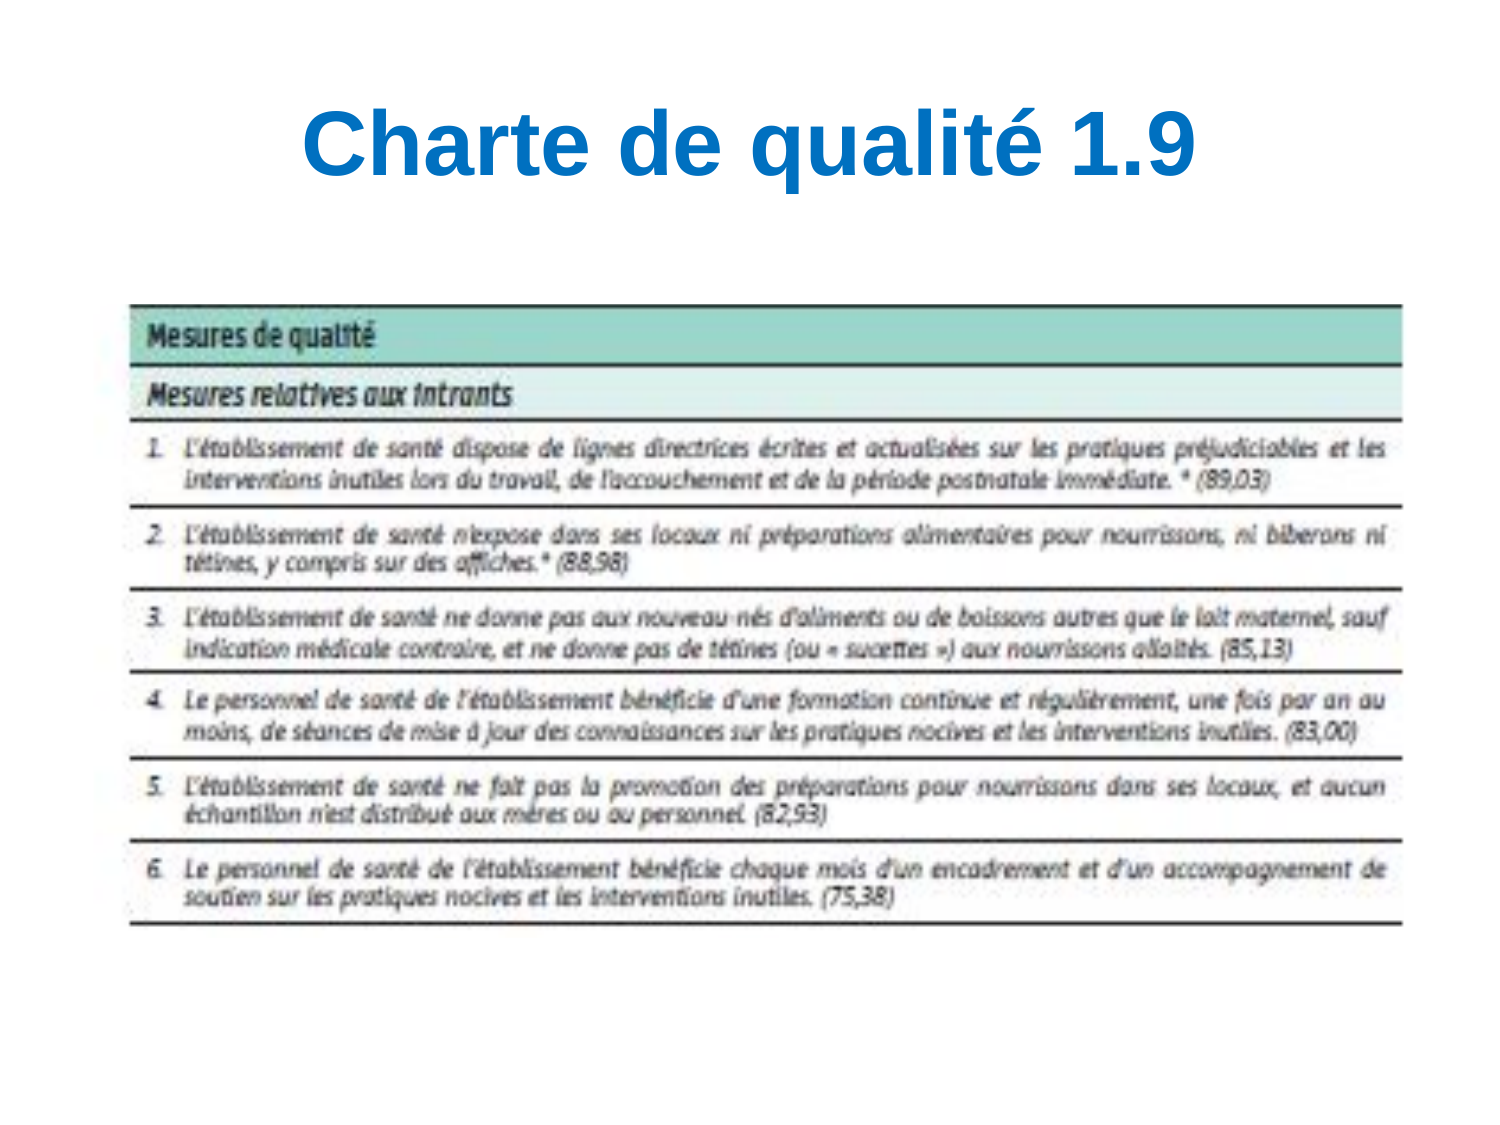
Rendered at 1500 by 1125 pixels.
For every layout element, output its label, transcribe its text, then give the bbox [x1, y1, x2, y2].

title Charte de qualité 1.9 [75, 45, 1425, 233]
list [93, 304, 1430, 938]
